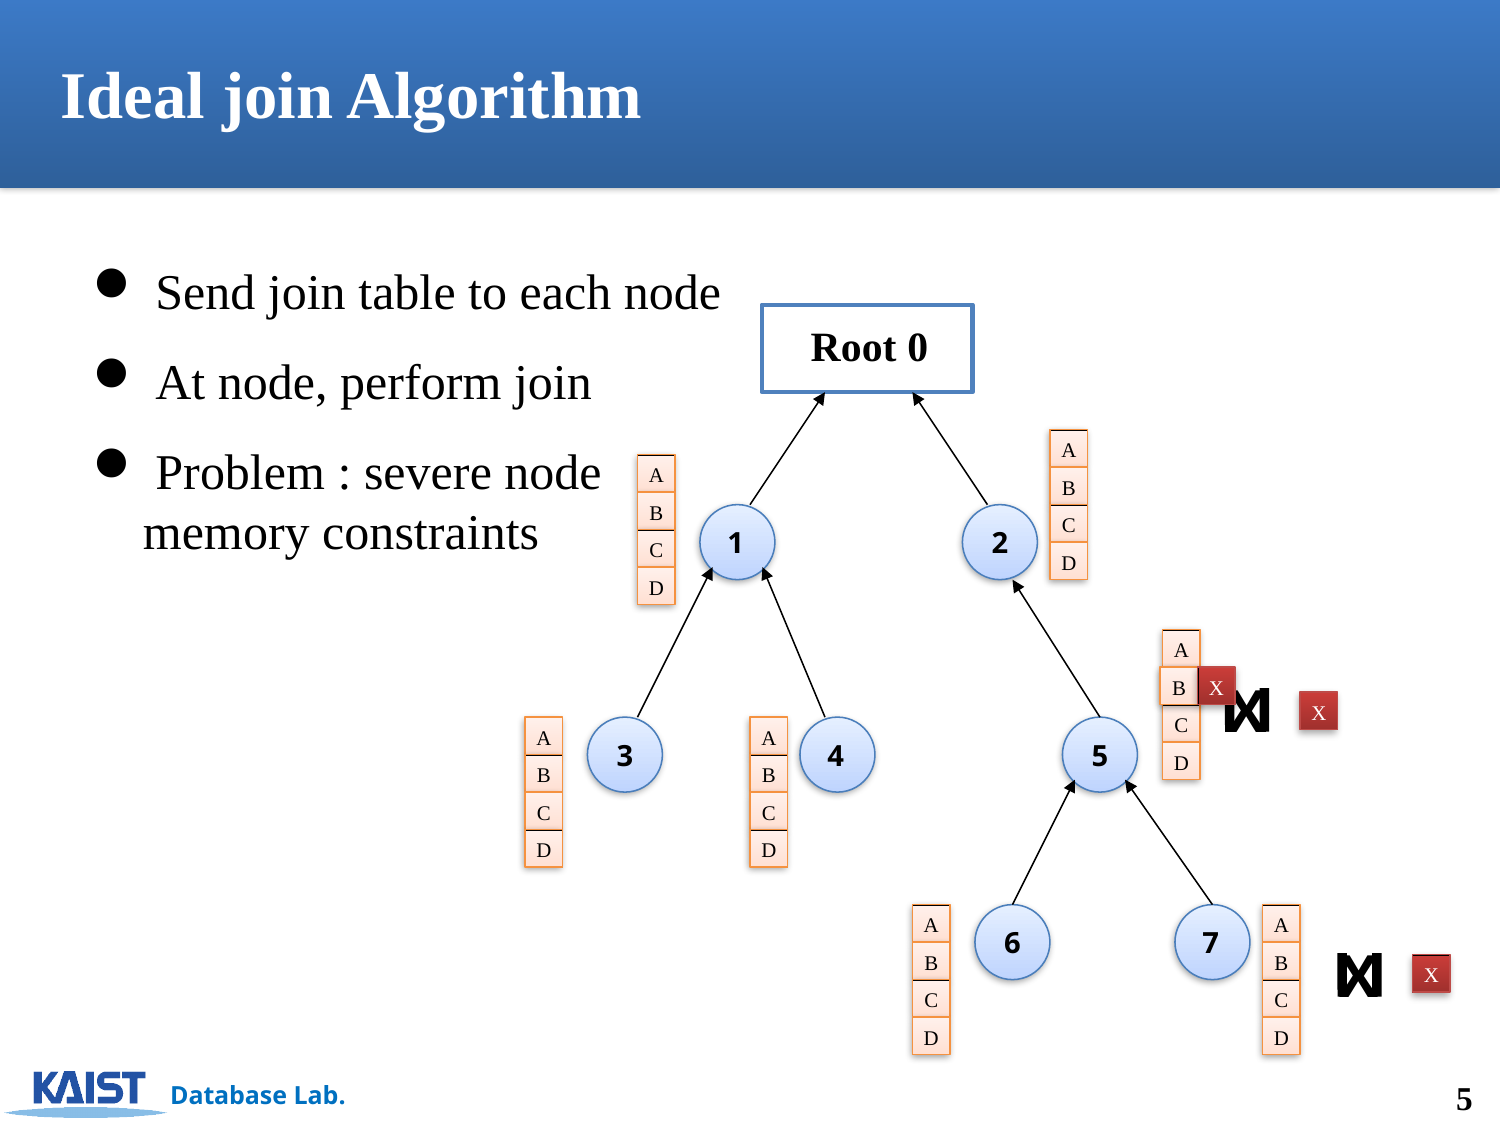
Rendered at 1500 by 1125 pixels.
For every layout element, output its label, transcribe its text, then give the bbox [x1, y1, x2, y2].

text_box A [1162, 629, 1201, 664]
text_box [1012, 779, 1075, 905]
text_box 2 [975, 517, 1025, 567]
text_box C [524, 791, 563, 829]
text_box D [1049, 541, 1088, 580]
text_box Send join table to each node At node, perform join Problem : severe node memory constraints [78, 222, 737, 568]
text_box [760, 303, 975, 312]
text_box [799, 716, 876, 793]
text_box A [912, 904, 951, 941]
text_box [637, 567, 713, 718]
text_box B [1262, 941, 1301, 979]
text_box A [1049, 429, 1088, 466]
picture [3, 1071, 168, 1118]
text_box X [1412, 954, 1451, 993]
text_box [961, 503, 1039, 581]
text_box A [524, 716, 563, 754]
text_box C [1049, 504, 1088, 541]
text_box C [637, 529, 676, 566]
text_box 6 [987, 917, 1038, 967]
text_box 3 [600, 729, 650, 780]
text_box C [912, 979, 951, 1016]
text_box B [637, 491, 676, 529]
text_box B [1049, 466, 1088, 504]
text_box D [1262, 1016, 1301, 1055]
text_box Ideal join Algorithm [46, 44, 659, 140]
text_box 5 [1441, 1069, 1489, 1125]
text_box [912, 392, 988, 505]
text_box B [749, 754, 788, 791]
text_box A [1262, 904, 1301, 941]
text_box [1075, 780, 1125, 793]
text_box [760, 378, 975, 394]
text_box A [749, 716, 788, 754]
text_box Root 0 [719, 312, 1020, 378]
text_box C [1262, 979, 1301, 1016]
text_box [1159, 666, 1236, 705]
text_box [586, 716, 664, 793]
text_box 5 [1074, 729, 1125, 780]
text_box B [912, 941, 951, 979]
text_box X [1212, 667, 1288, 752]
text_box D [524, 829, 563, 868]
text_box 7 [1187, 917, 1225, 967]
text_box D [1162, 741, 1201, 780]
text_box [1125, 779, 1213, 905]
text_box [1061, 716, 1139, 781]
text_box [761, 567, 826, 718]
text_box [974, 903, 1051, 981]
text_box B [524, 754, 563, 791]
text_box 1 [712, 517, 750, 567]
text_box [699, 503, 776, 581]
text_box D [637, 566, 676, 605]
text_box C [749, 791, 788, 829]
text_box C [1162, 714, 1201, 741]
text_box [749, 392, 826, 505]
text_box [1012, 579, 1101, 718]
text_box X [1324, 932, 1400, 1017]
text_box D [749, 829, 788, 868]
text_box D [912, 1016, 951, 1055]
text_box 4 [812, 729, 850, 780]
text_box [1174, 903, 1251, 981]
text_box X [1299, 691, 1338, 730]
text_box A [637, 454, 676, 491]
